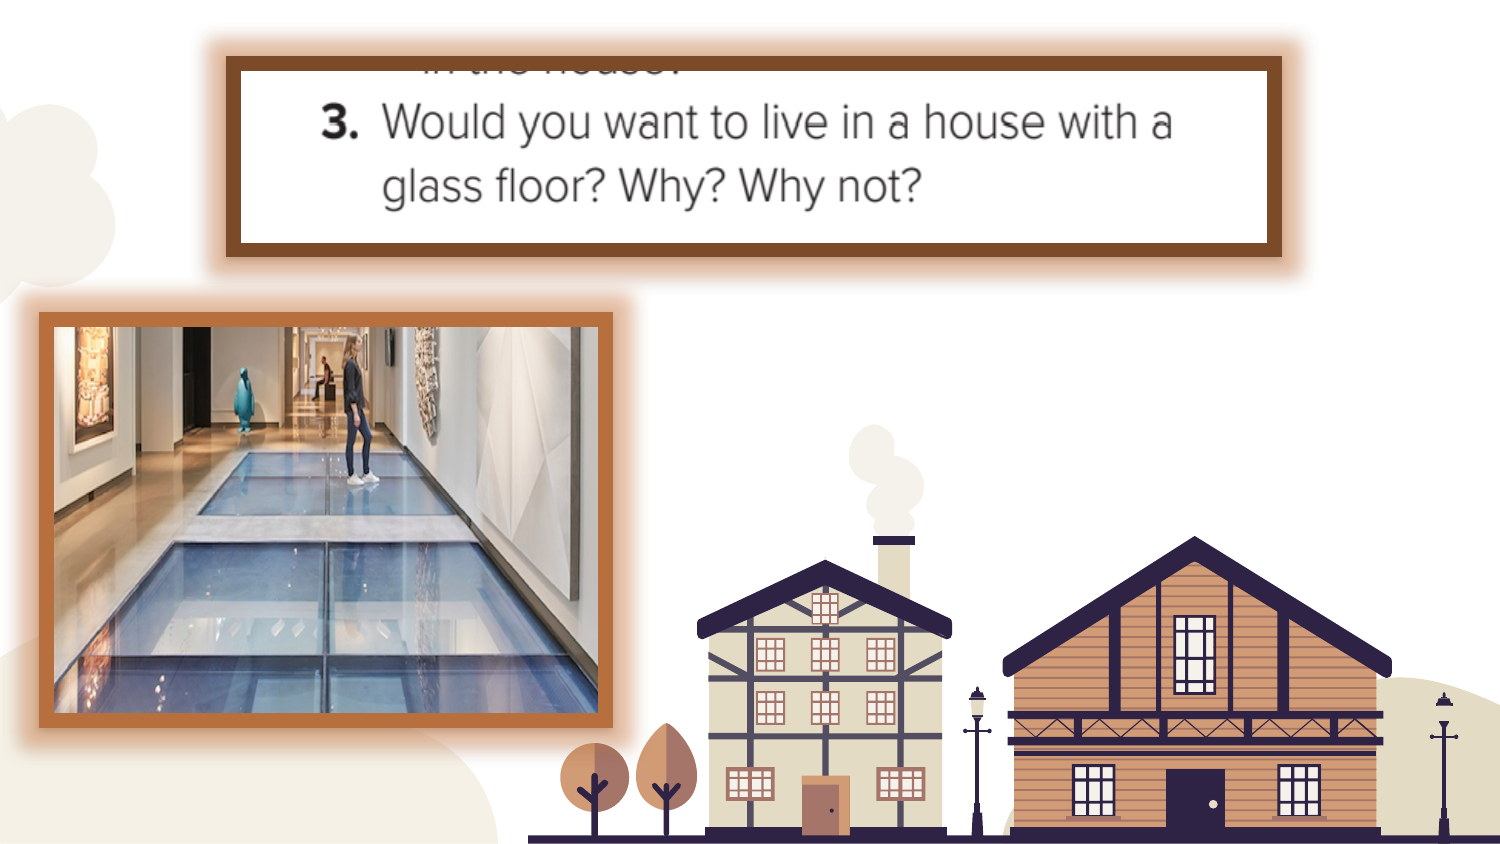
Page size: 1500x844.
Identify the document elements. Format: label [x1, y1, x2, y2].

picture [240, 70, 1268, 243]
text_box [527, 424, 1500, 844]
text_box [1429, 691, 1459, 844]
picture [53, 326, 599, 714]
